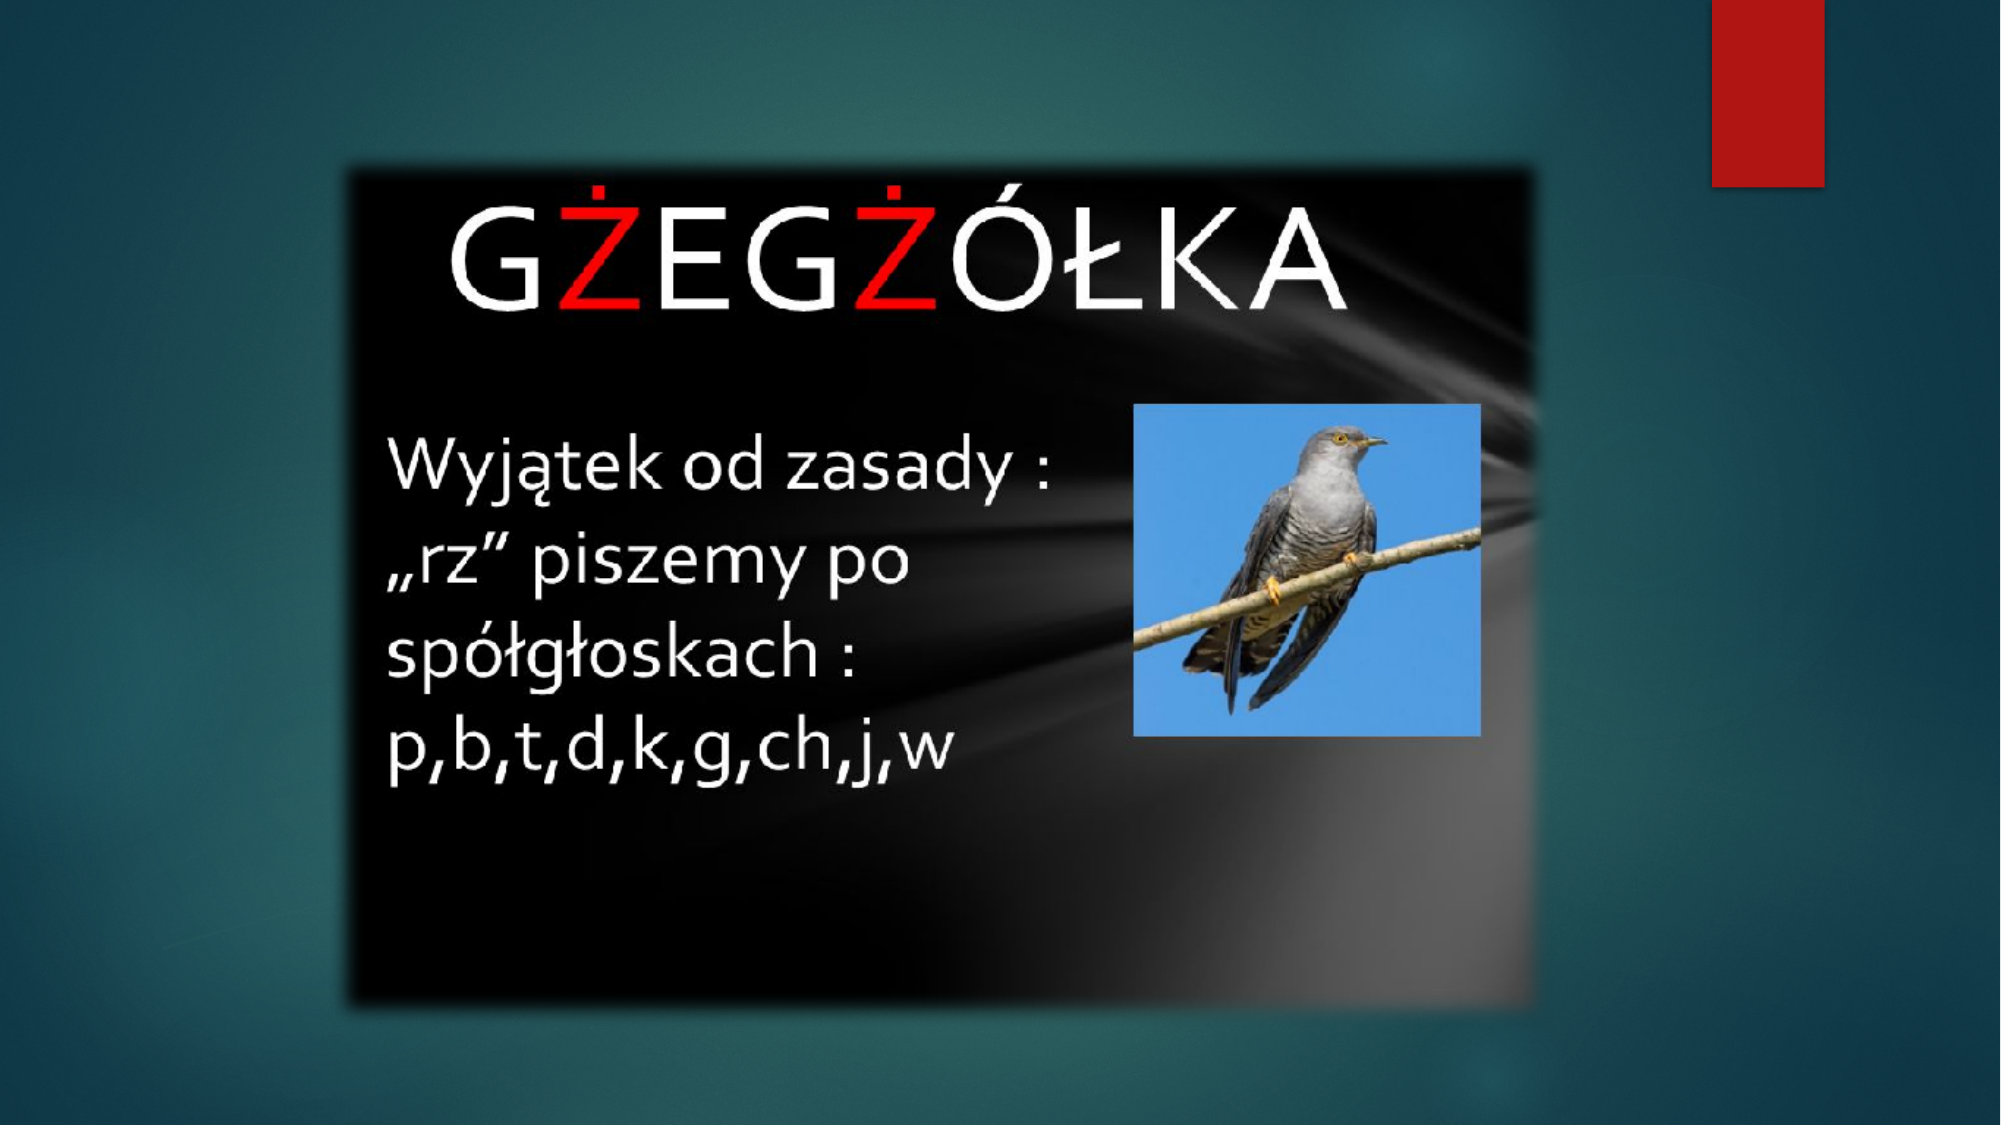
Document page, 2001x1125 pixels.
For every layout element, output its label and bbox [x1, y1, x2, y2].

picture [0, 0, 1576, 1125]
